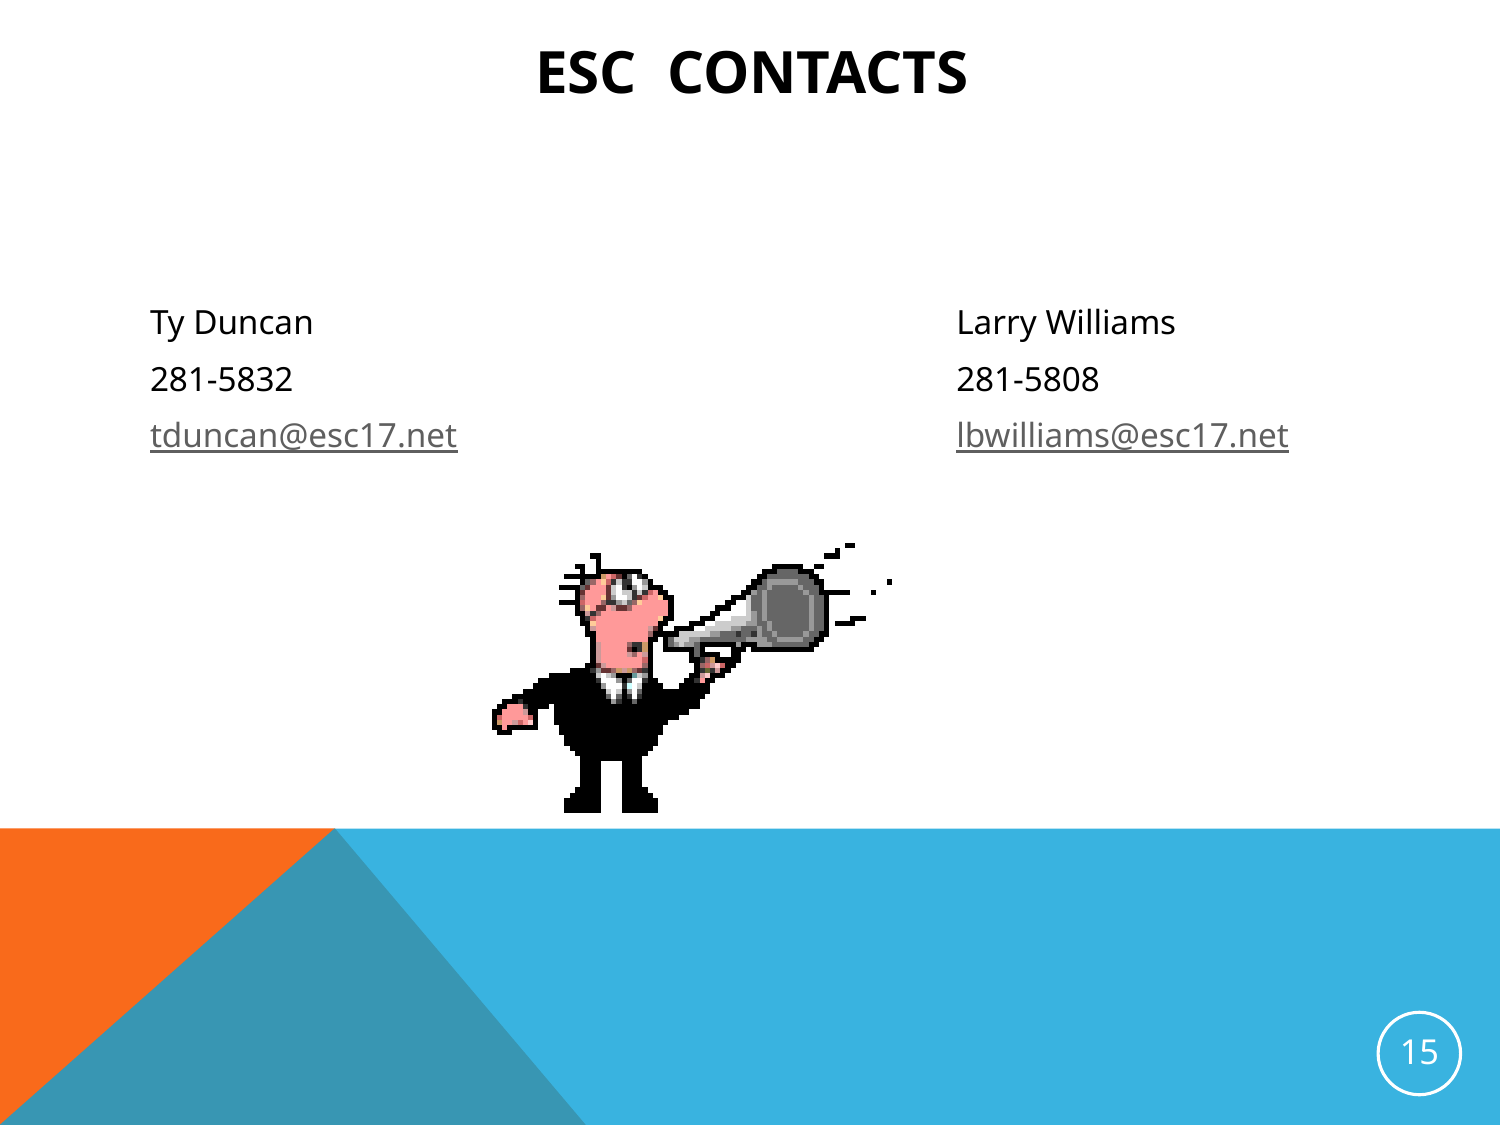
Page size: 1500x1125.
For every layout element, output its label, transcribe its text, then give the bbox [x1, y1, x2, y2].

picture [487, 533, 913, 820]
title ESC Contacts [135, 60, 1369, 150]
list Ty Duncan Larry Williams 281-5832 281-5808 tduncan@esc17.net lbwilliams@esc17.net [135, 180, 1369, 768]
slide_number 15 [1376, 1010, 1463, 1097]
